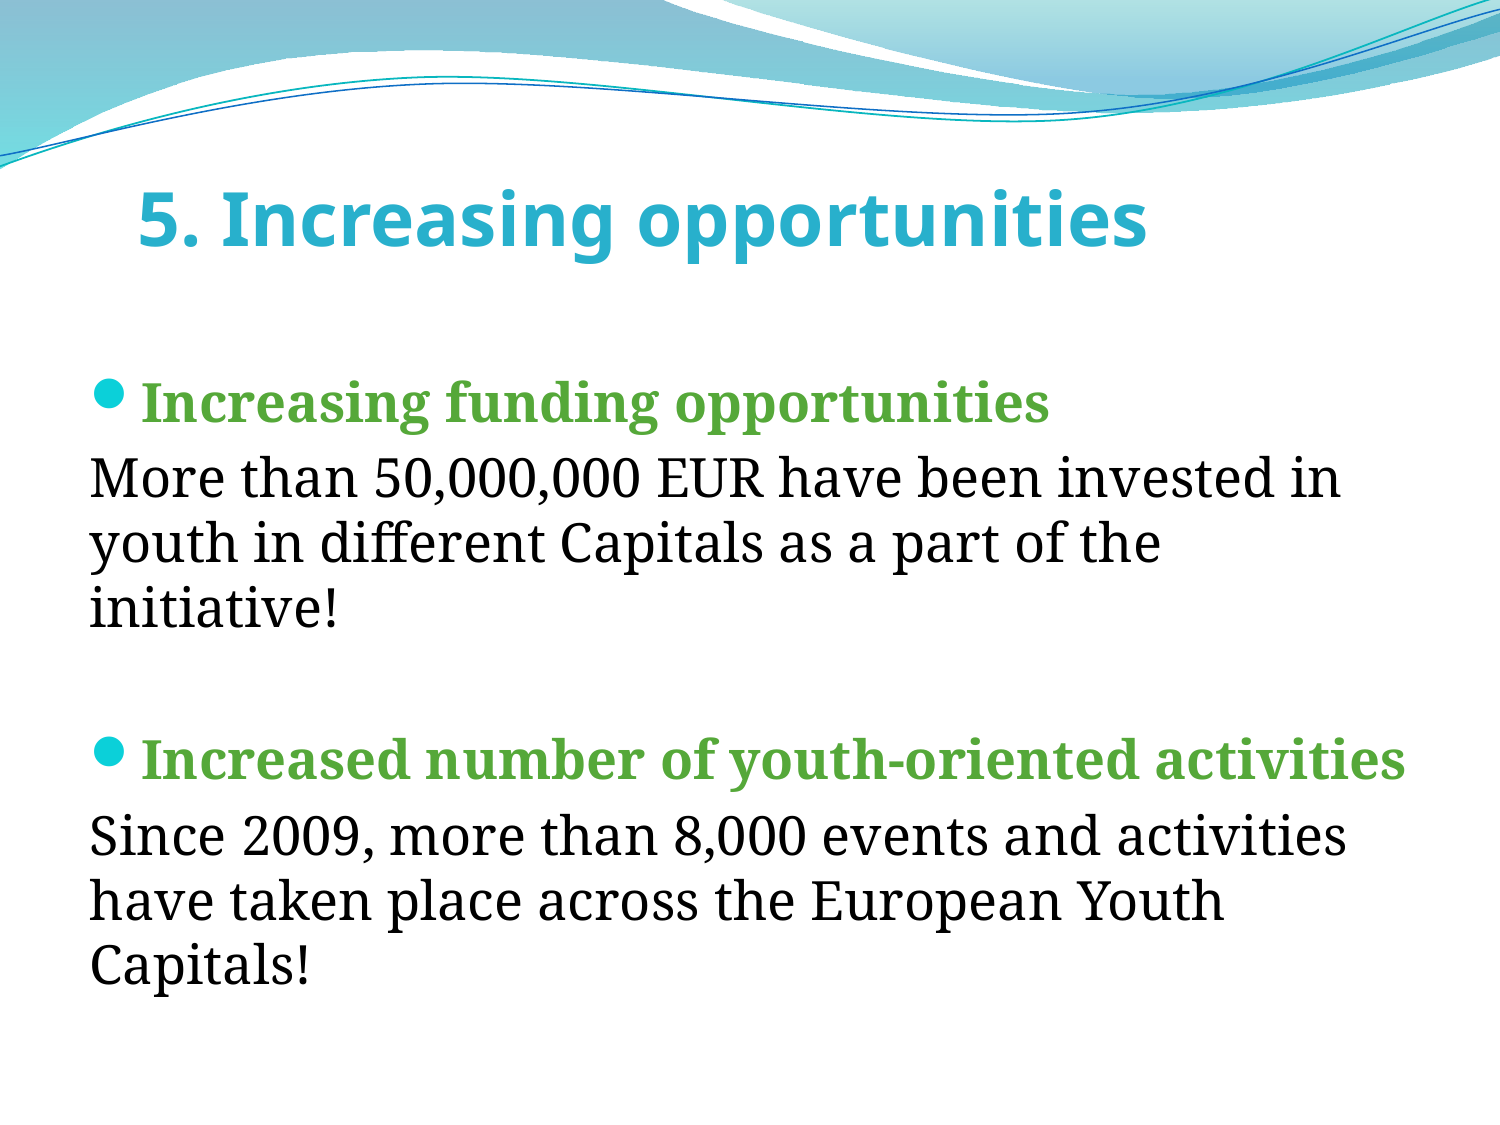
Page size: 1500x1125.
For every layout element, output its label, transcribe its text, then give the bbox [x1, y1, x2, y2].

list Increasing funding opportunities More than 50,000,000 EUR have been invested in youth in different Capitals as a part of the initiative! Increased number of youth-oriented activities Since 2009, more than 8,000 events and activities have taken place across the European Youth Capitals! [75, 360, 1425, 1081]
title 5. Increasing opportunities [137, 151, 1488, 262]
